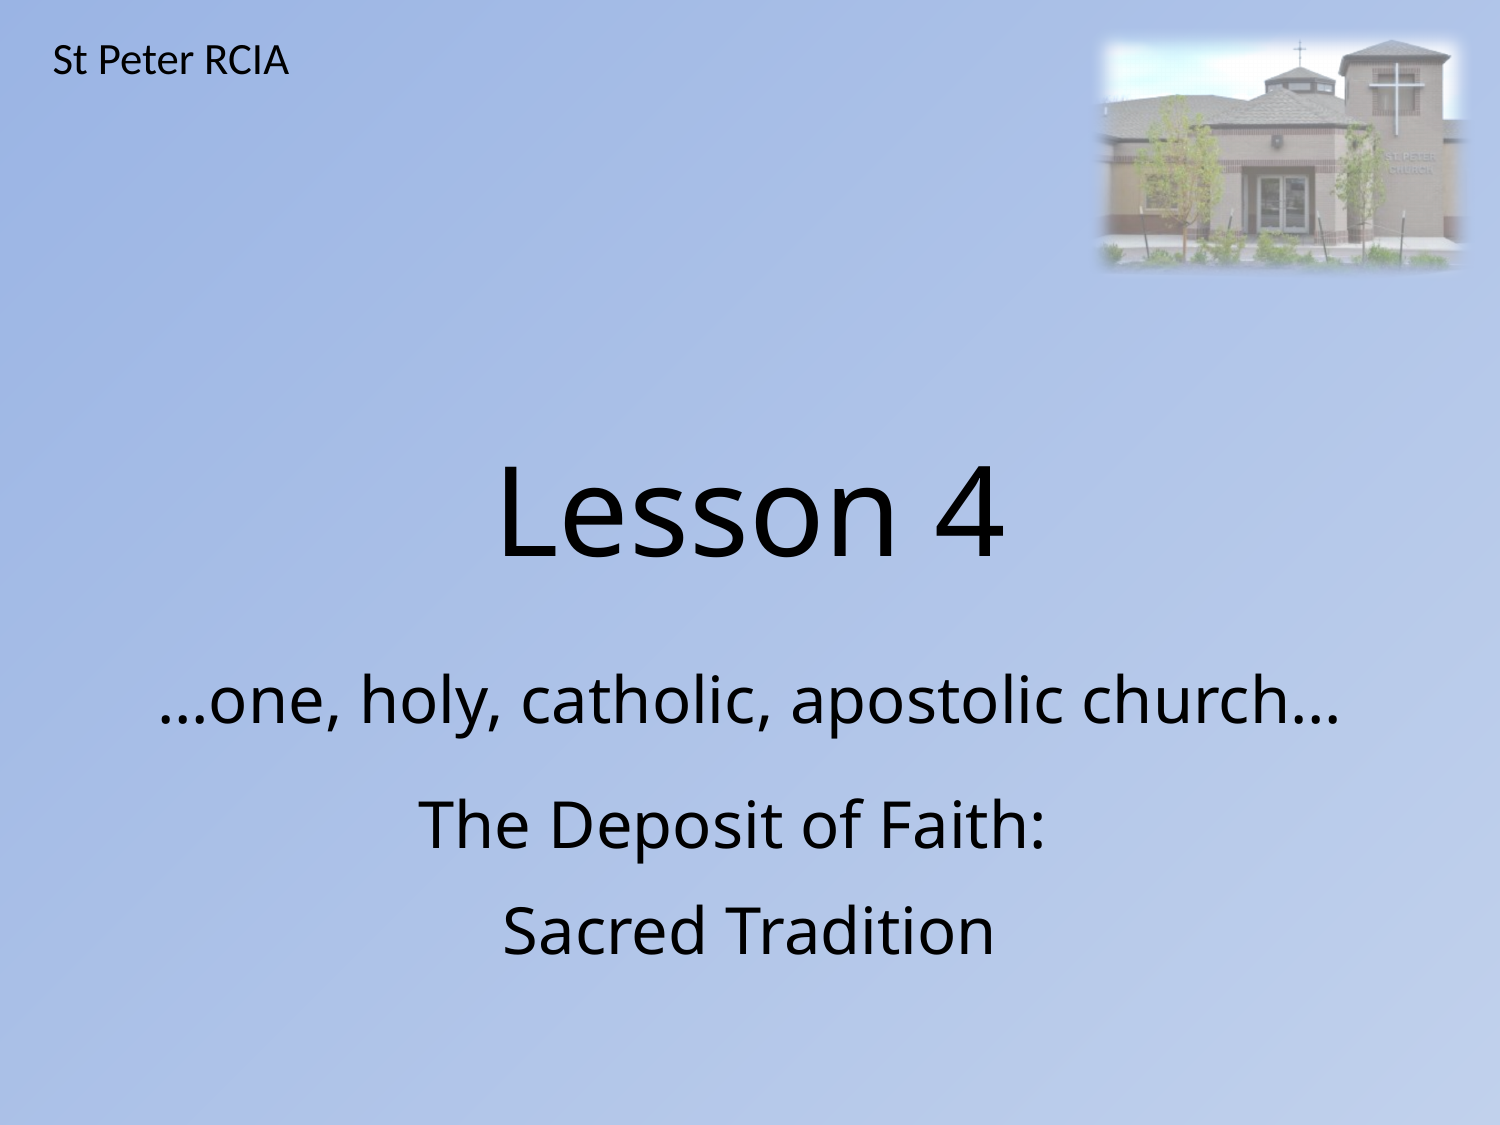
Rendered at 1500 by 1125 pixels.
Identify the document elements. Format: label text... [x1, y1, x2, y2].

title Lesson 4 [112, 387, 1388, 628]
subtitle …one, holy, catholic, apostolic church… The Deposit of Faith: Sacred Tradition [68, 628, 1432, 988]
